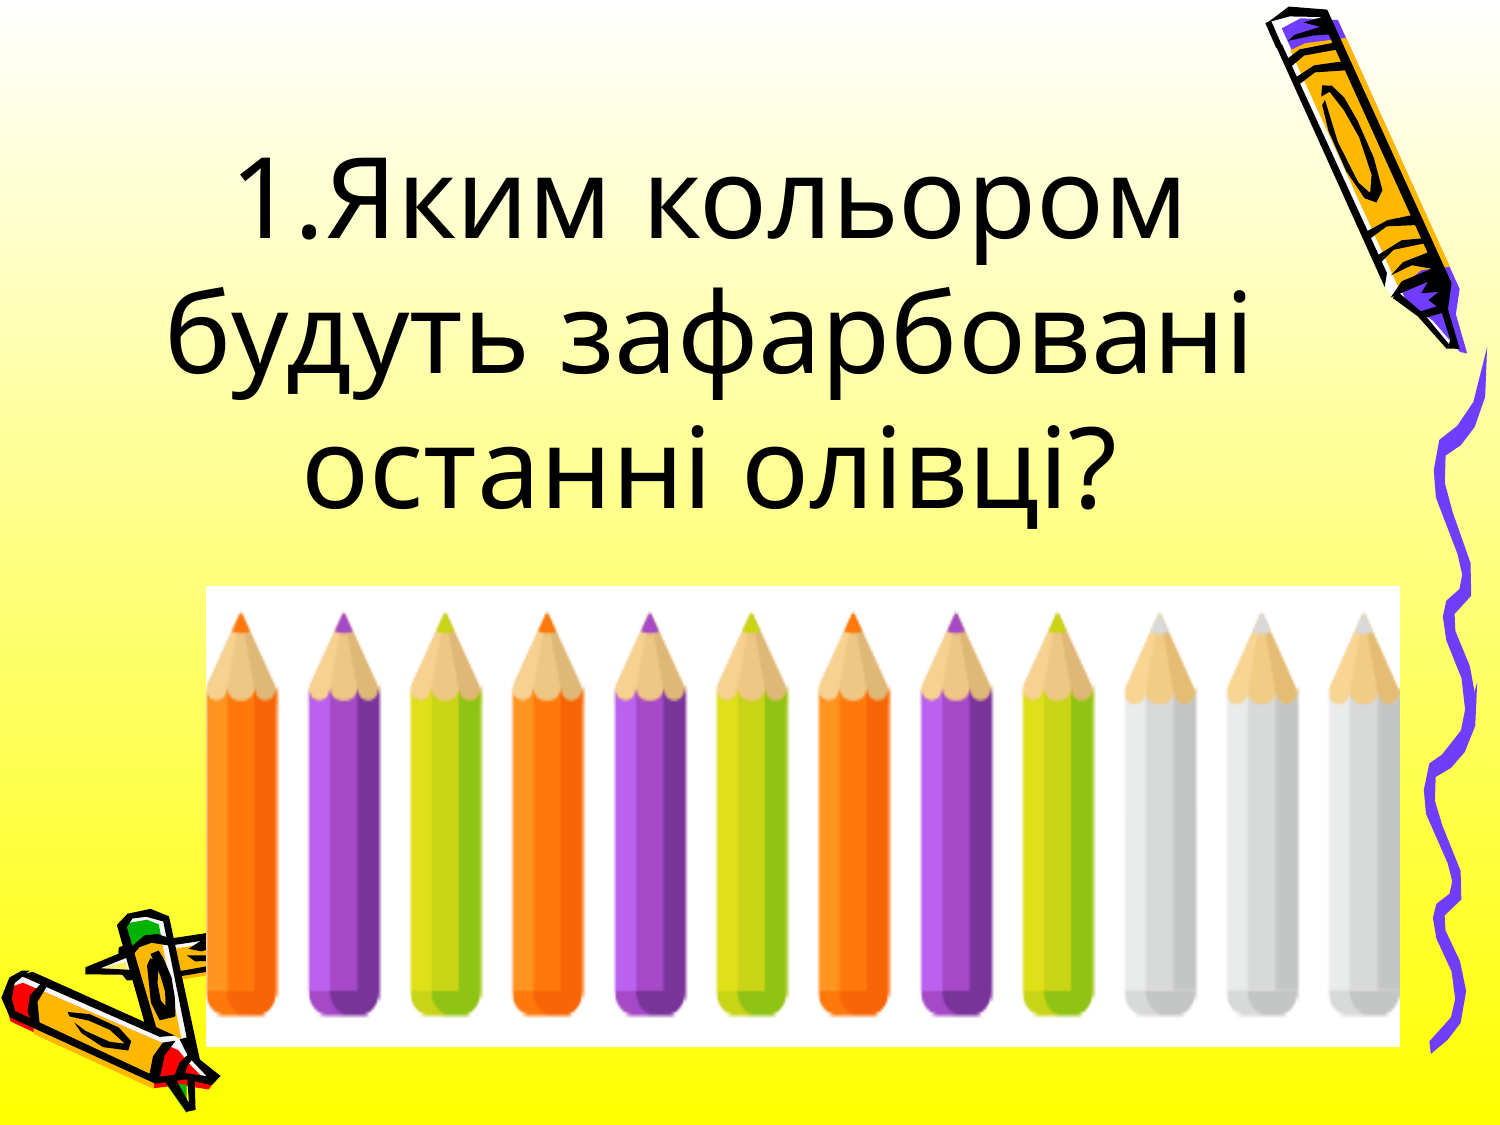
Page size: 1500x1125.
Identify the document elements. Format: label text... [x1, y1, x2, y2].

title 1.Яким кольором будуть зафарбовані останні олівці? [76, 78, 1343, 539]
picture [206, 585, 1400, 1048]
